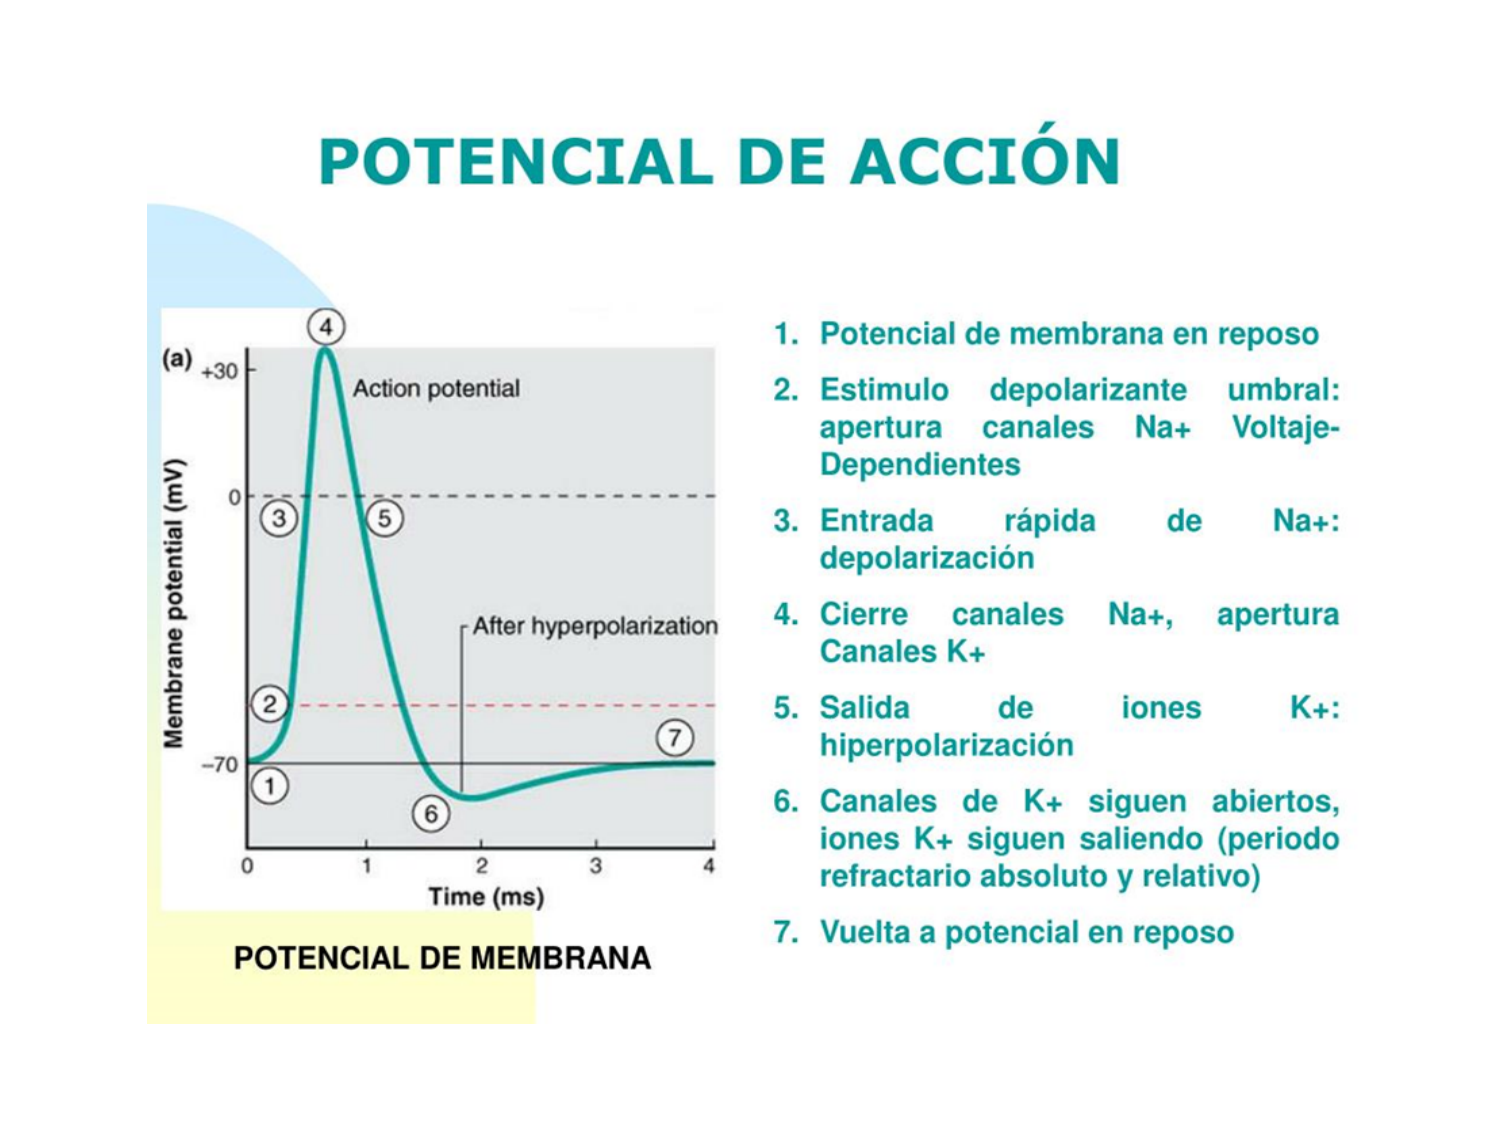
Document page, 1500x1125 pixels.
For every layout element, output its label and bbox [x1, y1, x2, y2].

picture [147, 89, 1377, 1024]
